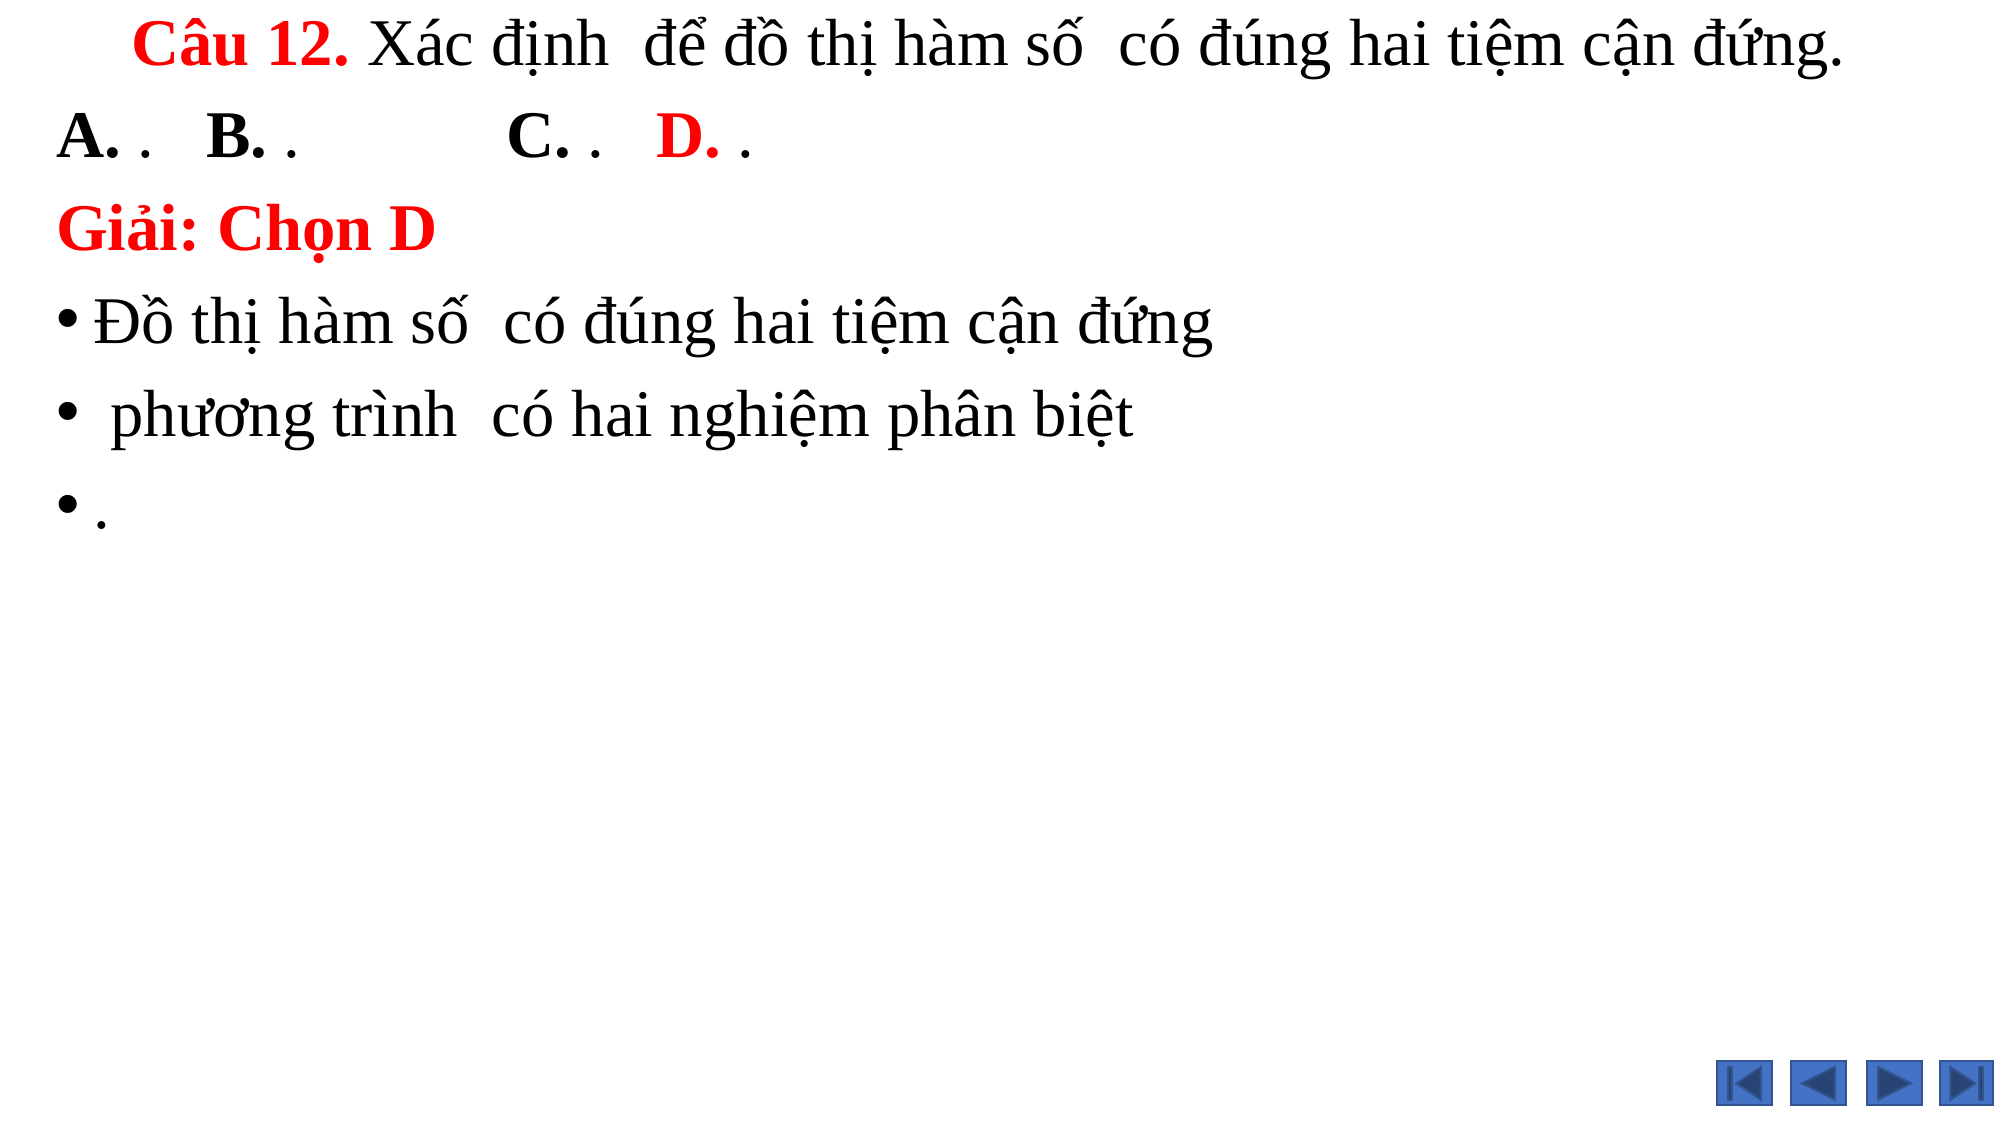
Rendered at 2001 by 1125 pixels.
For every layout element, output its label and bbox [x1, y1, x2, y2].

text_box [1939, 1060, 1994, 1106]
text_box [1790, 1060, 1847, 1106]
text_box [1866, 1060, 1923, 1106]
text_box [1716, 1060, 1773, 1106]
